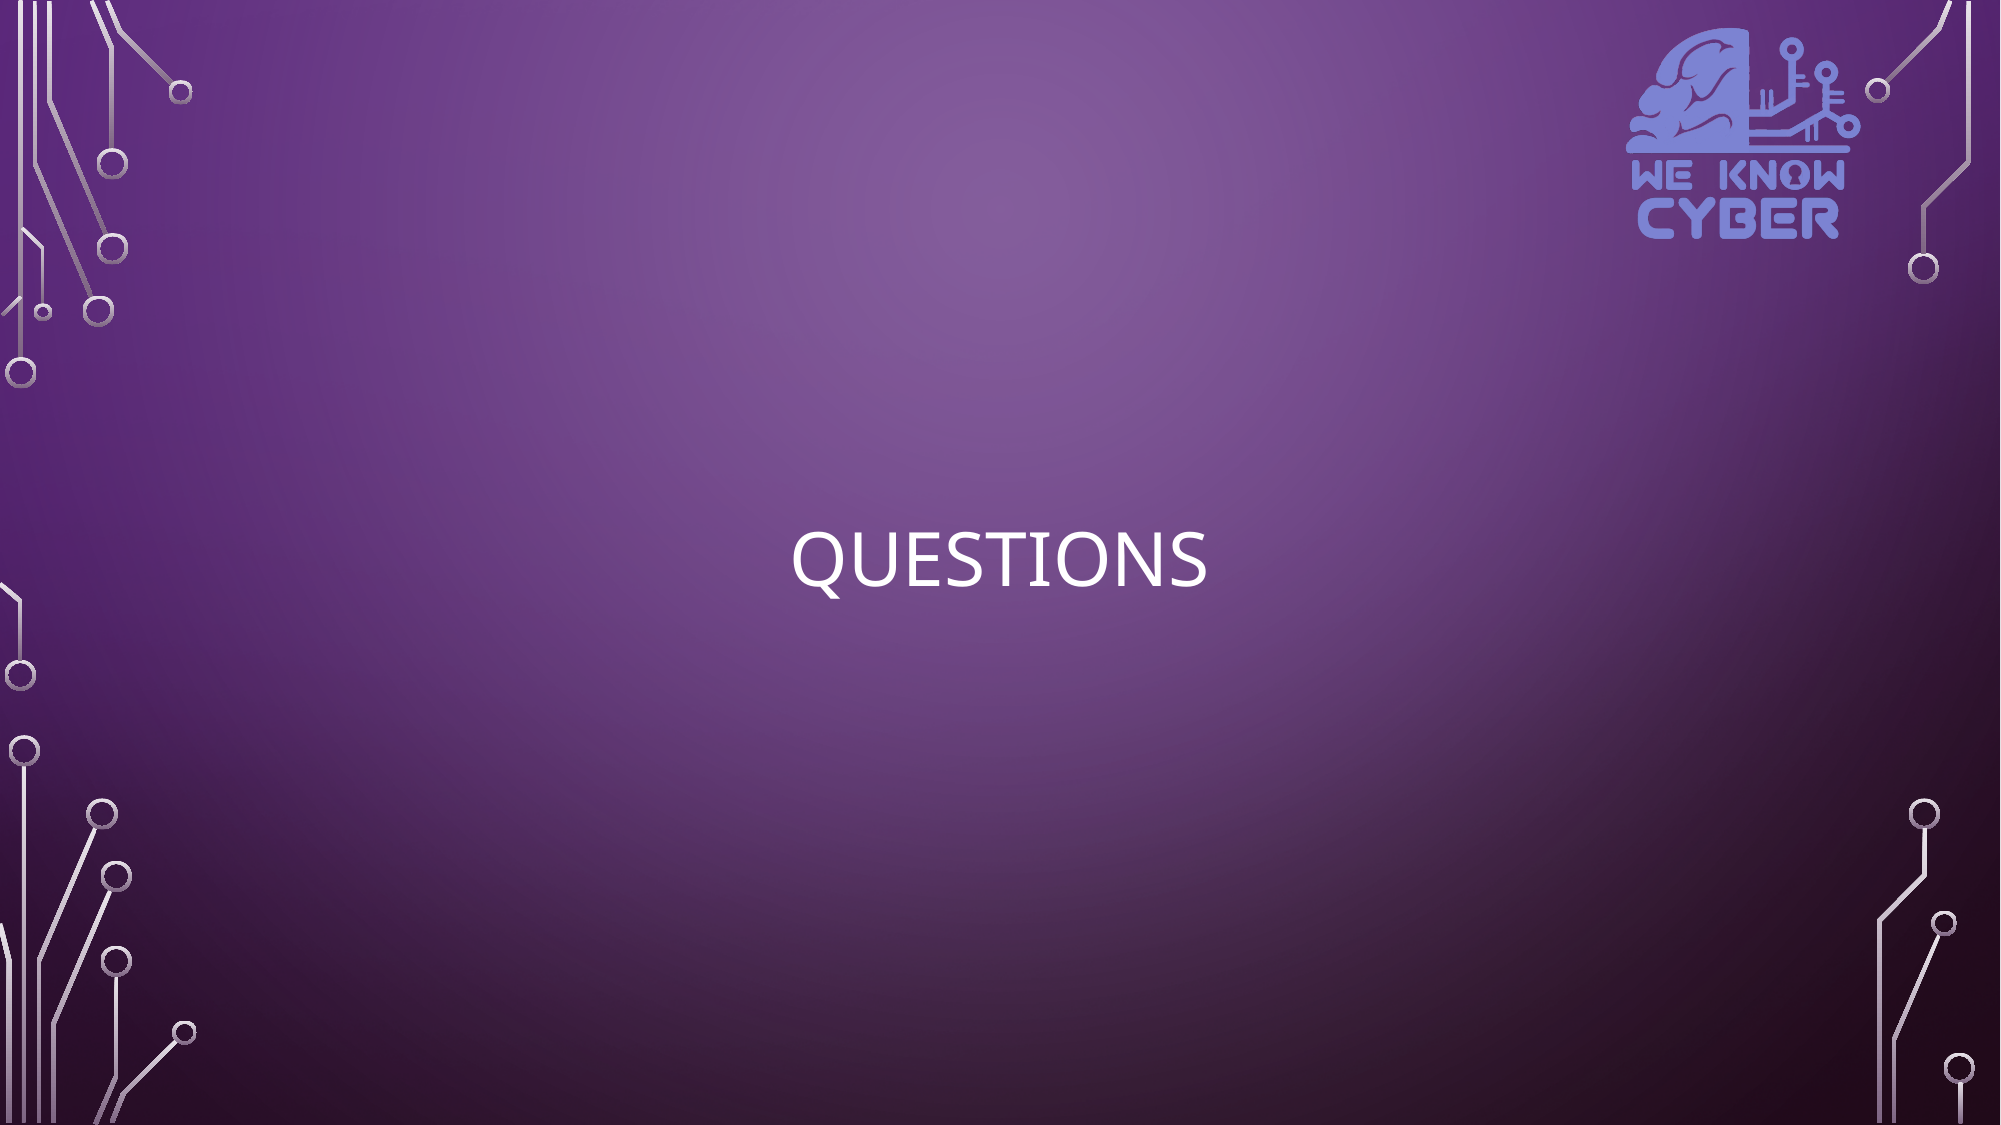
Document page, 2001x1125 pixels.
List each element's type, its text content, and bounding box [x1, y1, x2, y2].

title Questions [34, 441, 1966, 684]
picture [1623, 24, 1863, 247]
